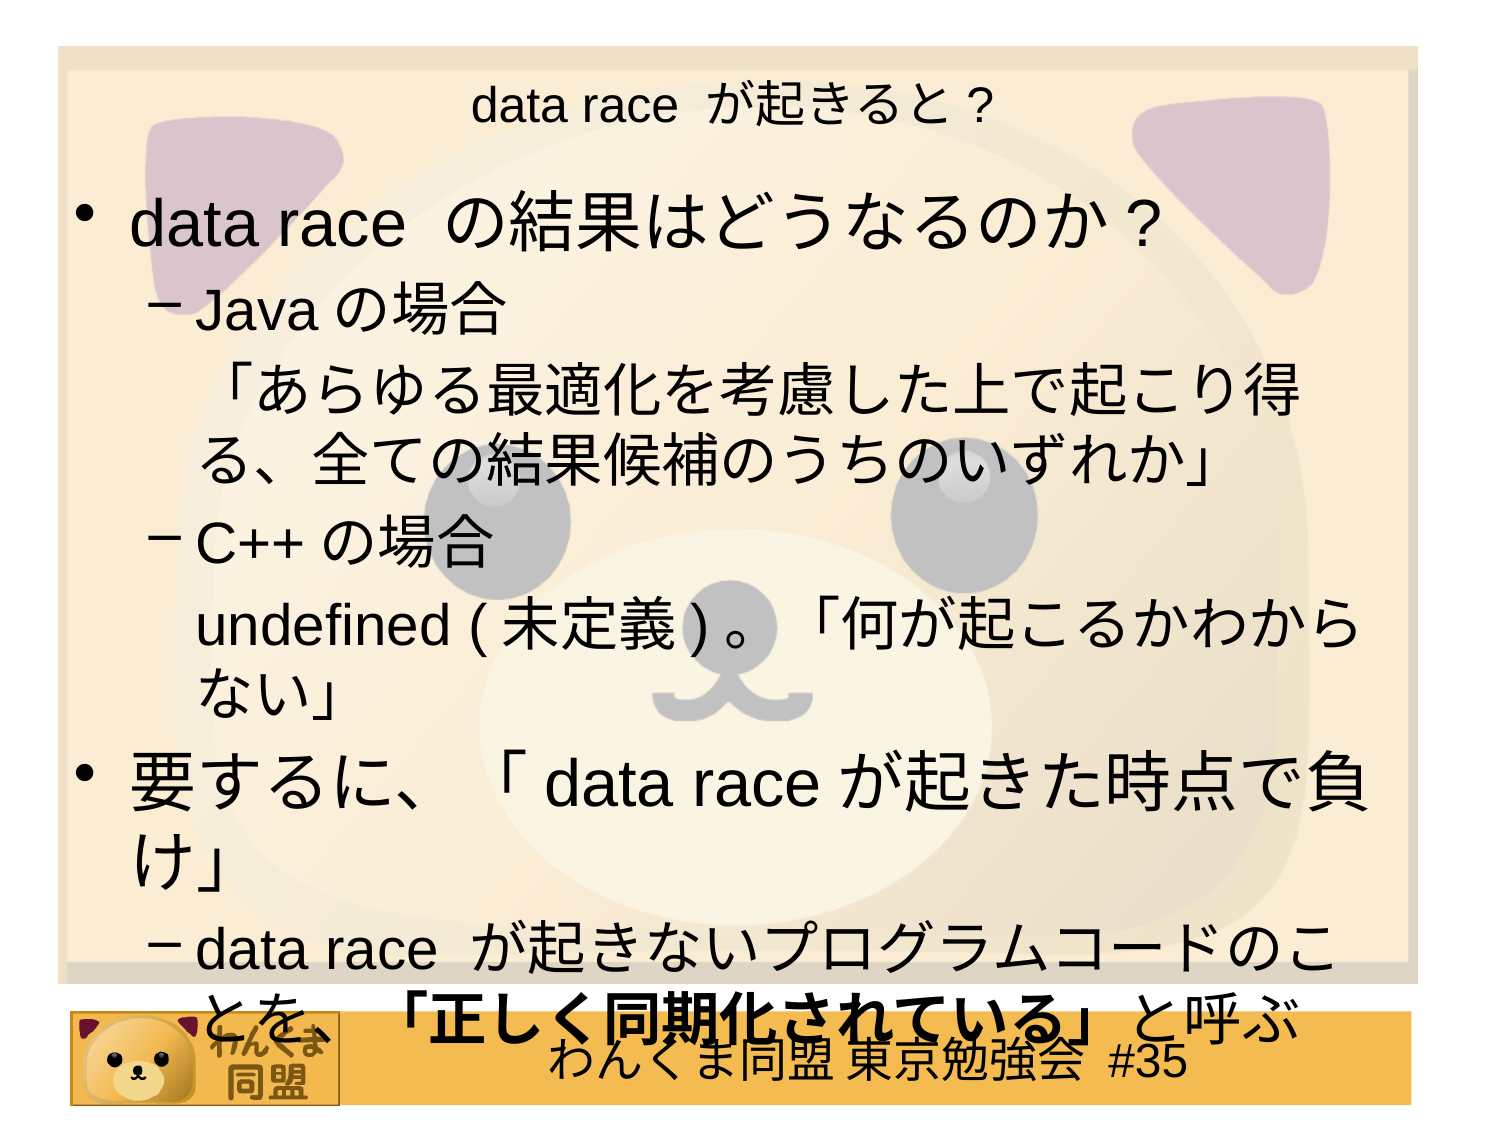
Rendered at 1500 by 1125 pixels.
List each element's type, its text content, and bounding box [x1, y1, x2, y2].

picture [70, 1011, 340, 1106]
title data race が起きると? [58, 44, 1407, 162]
list data race の結果はどうなるのか? Javaの場合 「あらゆる最適化を考慮した上で起こり得る、全ての結果候補のうちのいずれか」 C++の場合 undefined (未定義)。「何が起こるかわからない」 要するに、「data raceが起きた時点で負け」 data race が起きないプログラムコードのことを、「正しく同期化されている」と呼ぶ [58, 172, 1407, 985]
picture [58, 46, 1418, 984]
